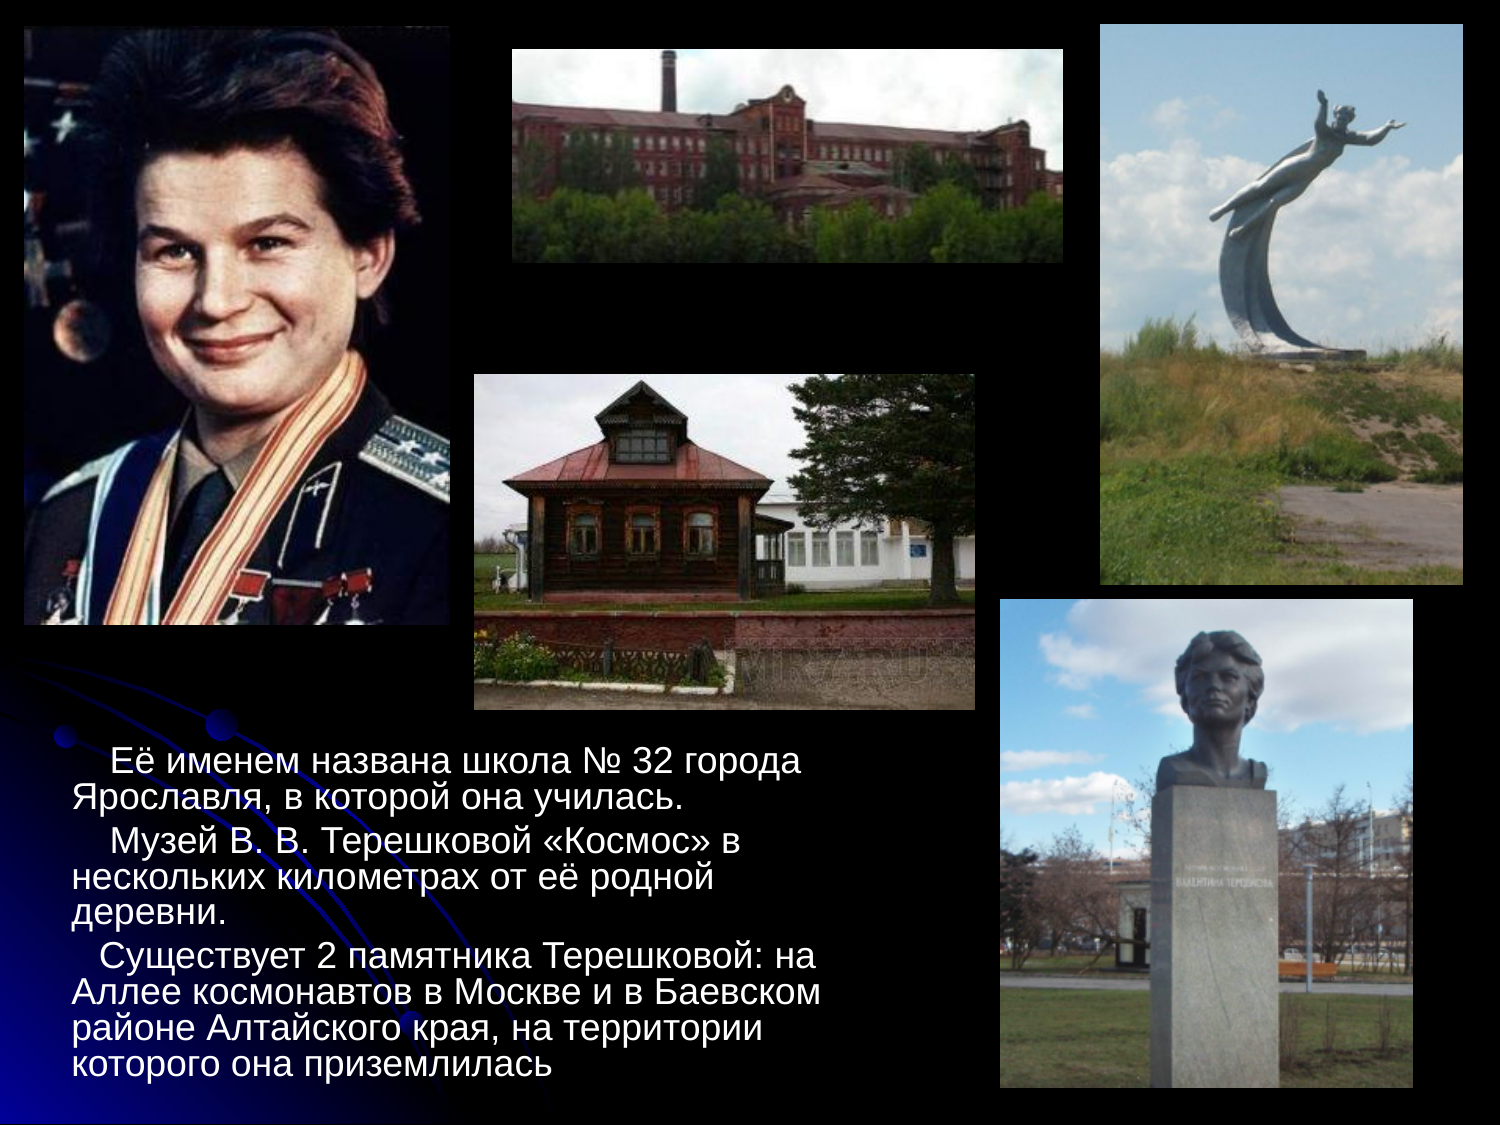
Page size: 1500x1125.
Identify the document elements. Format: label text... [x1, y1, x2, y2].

picture [474, 374, 976, 710]
picture [24, 25, 451, 626]
list Её именем названа школа № 32 города Ярославля, в которой она училась. Музей В. В. Терешковой «Космос» в нескольких километрах от её родной деревни. Существует 2 памятника Терешковой: на Аллее космонавтов в Москве и в Баевском районе Алтайского края, на территории которого она приземлилась [0, 737, 851, 1013]
picture [1000, 599, 1413, 1088]
picture [512, 49, 1063, 263]
picture [1099, 24, 1463, 585]
title [454, 45, 1094, 233]
